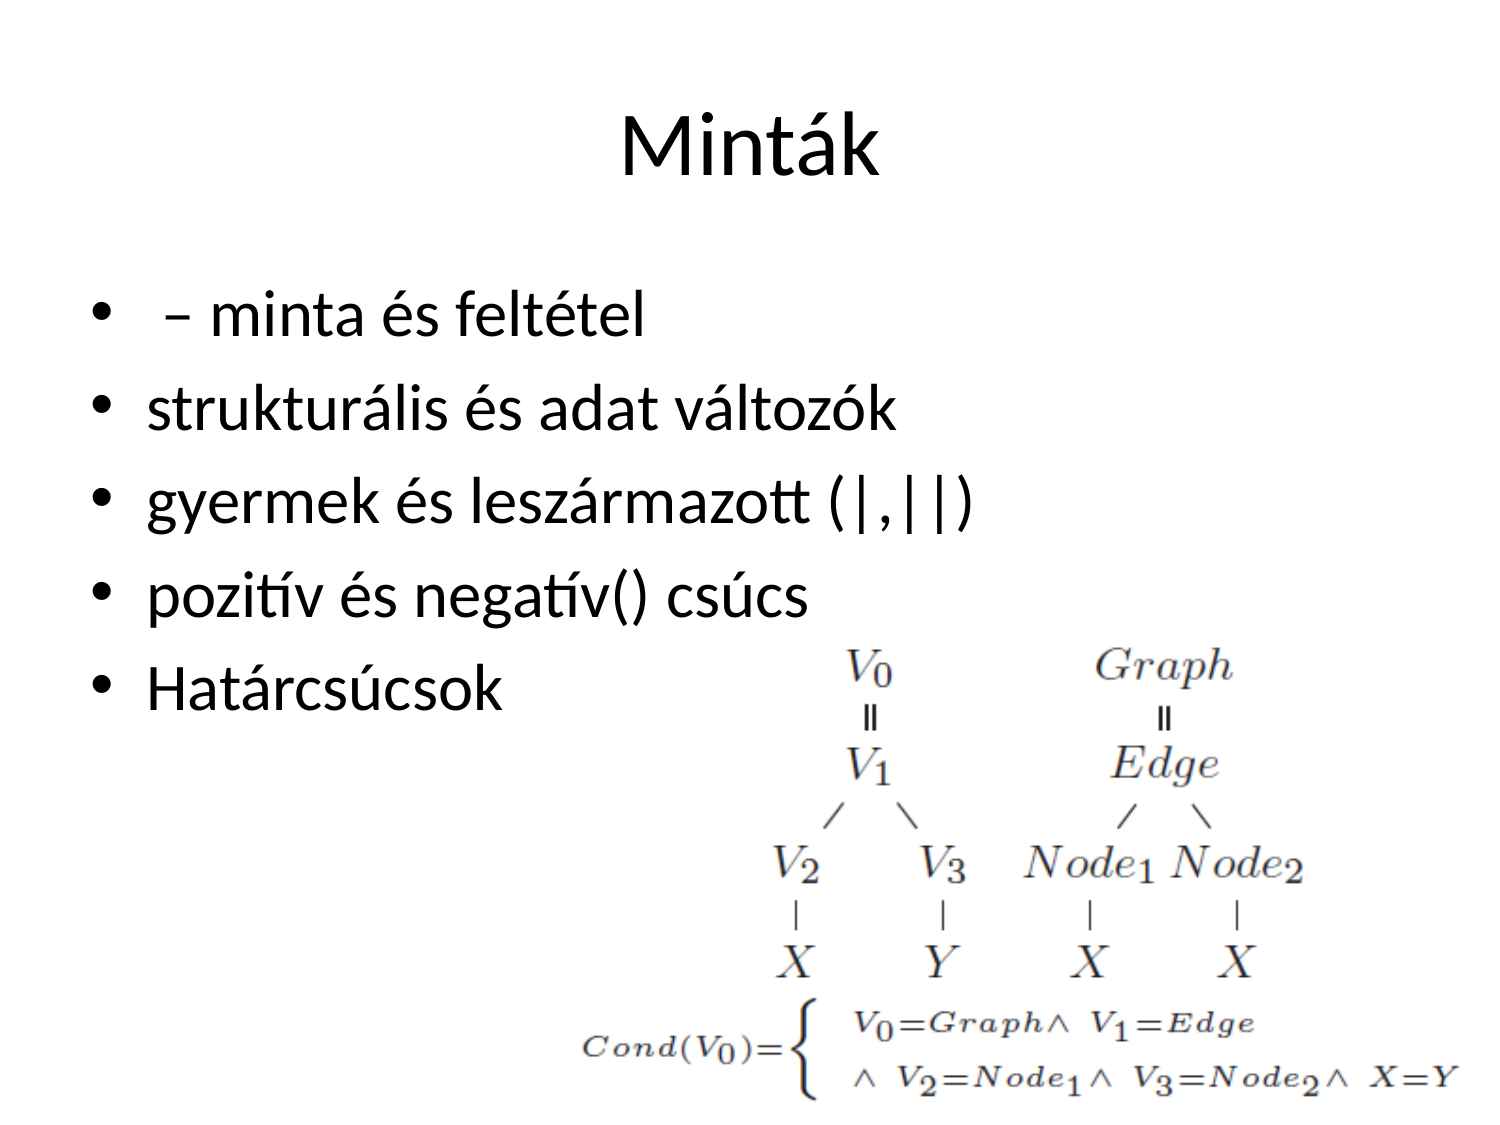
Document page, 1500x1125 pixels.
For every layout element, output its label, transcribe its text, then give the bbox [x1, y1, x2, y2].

title Minták [75, 45, 1425, 233]
picture [575, 633, 1474, 1107]
